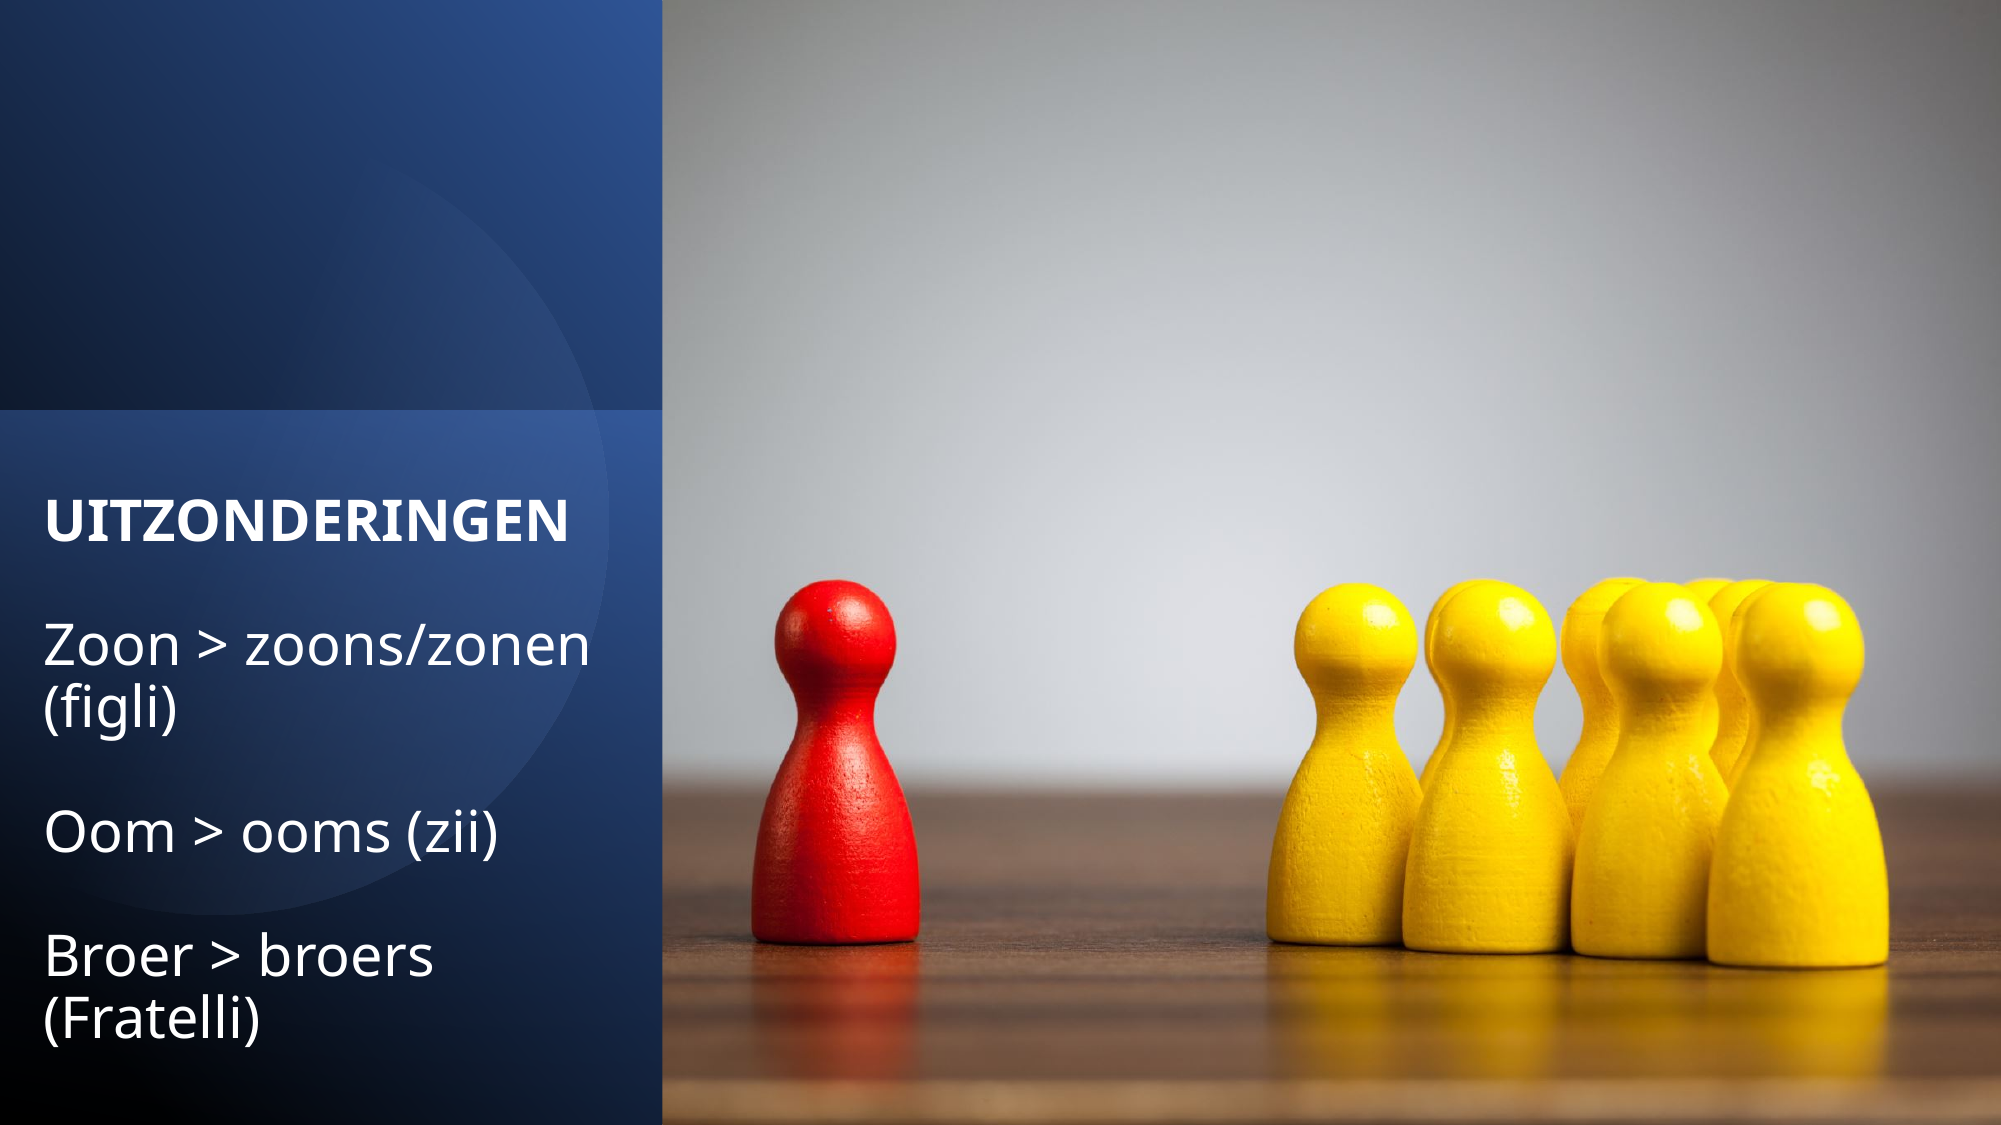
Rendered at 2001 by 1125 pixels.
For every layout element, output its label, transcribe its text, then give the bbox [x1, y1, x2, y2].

text_box [0, 409, 662, 1125]
text_box [0, 124, 608, 870]
text_box [0, 0, 662, 409]
picture [662, 0, 2001, 1125]
title UITZONDERINGEN Zoon > zoons/zonen (figli) Oom > ooms (zii) Broer > broers (Fratelli) [28, 484, 646, 1064]
